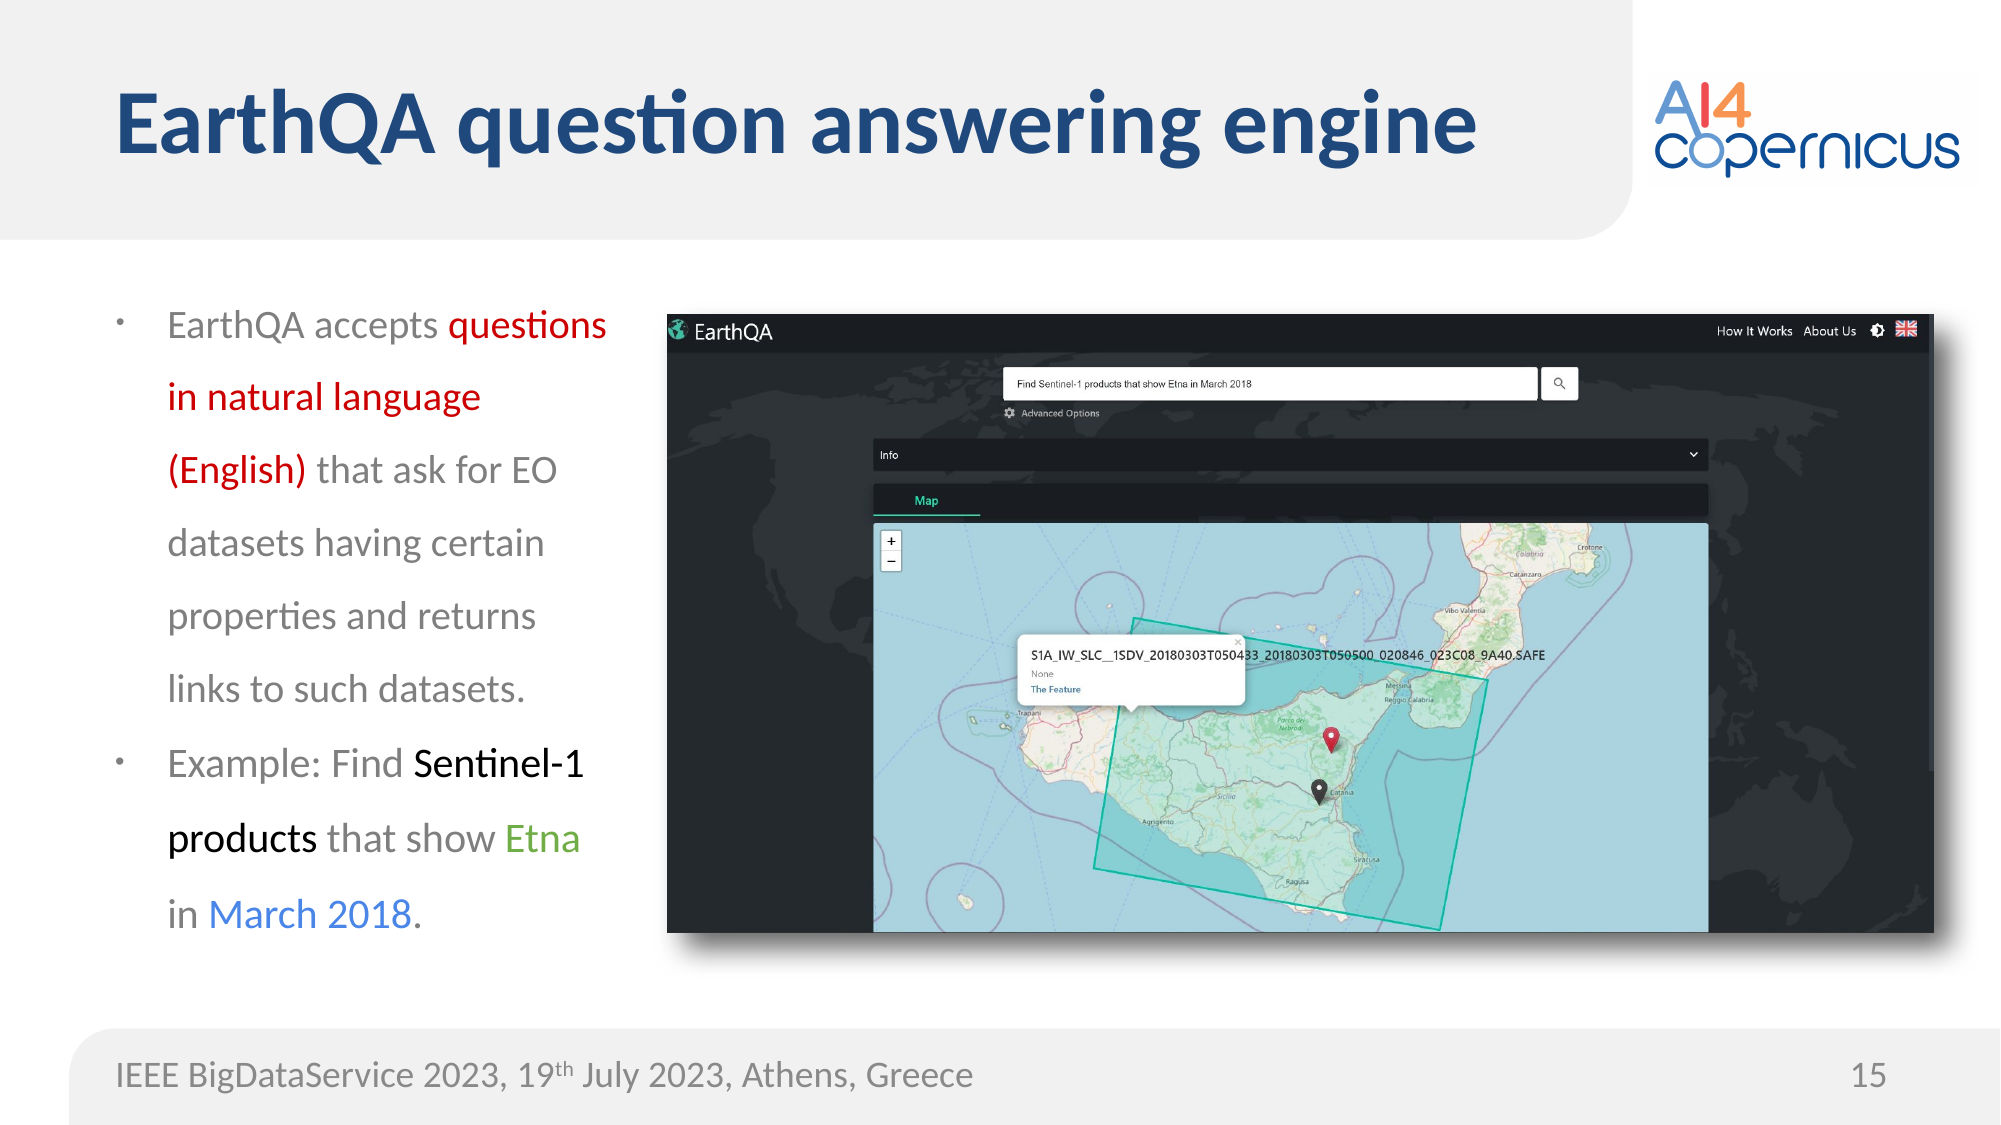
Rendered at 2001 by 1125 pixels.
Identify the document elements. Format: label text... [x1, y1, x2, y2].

list EarthQA accepts questions in natural language (English) that ask for EO datasets having certain properties and returns links to such datasets. Example: Find Sentinel-1 products that show Etna in March 2018. [75, 265, 623, 982]
title EarthQA question answering engine [100, 15, 1630, 233]
slide_number ‹#› [1773, 1042, 1903, 1103]
picture [0, 0, 2001, 1125]
footer IEEE BigDataService 2023, 19th July 2023, Athens, Greece [100, 1042, 1734, 1103]
